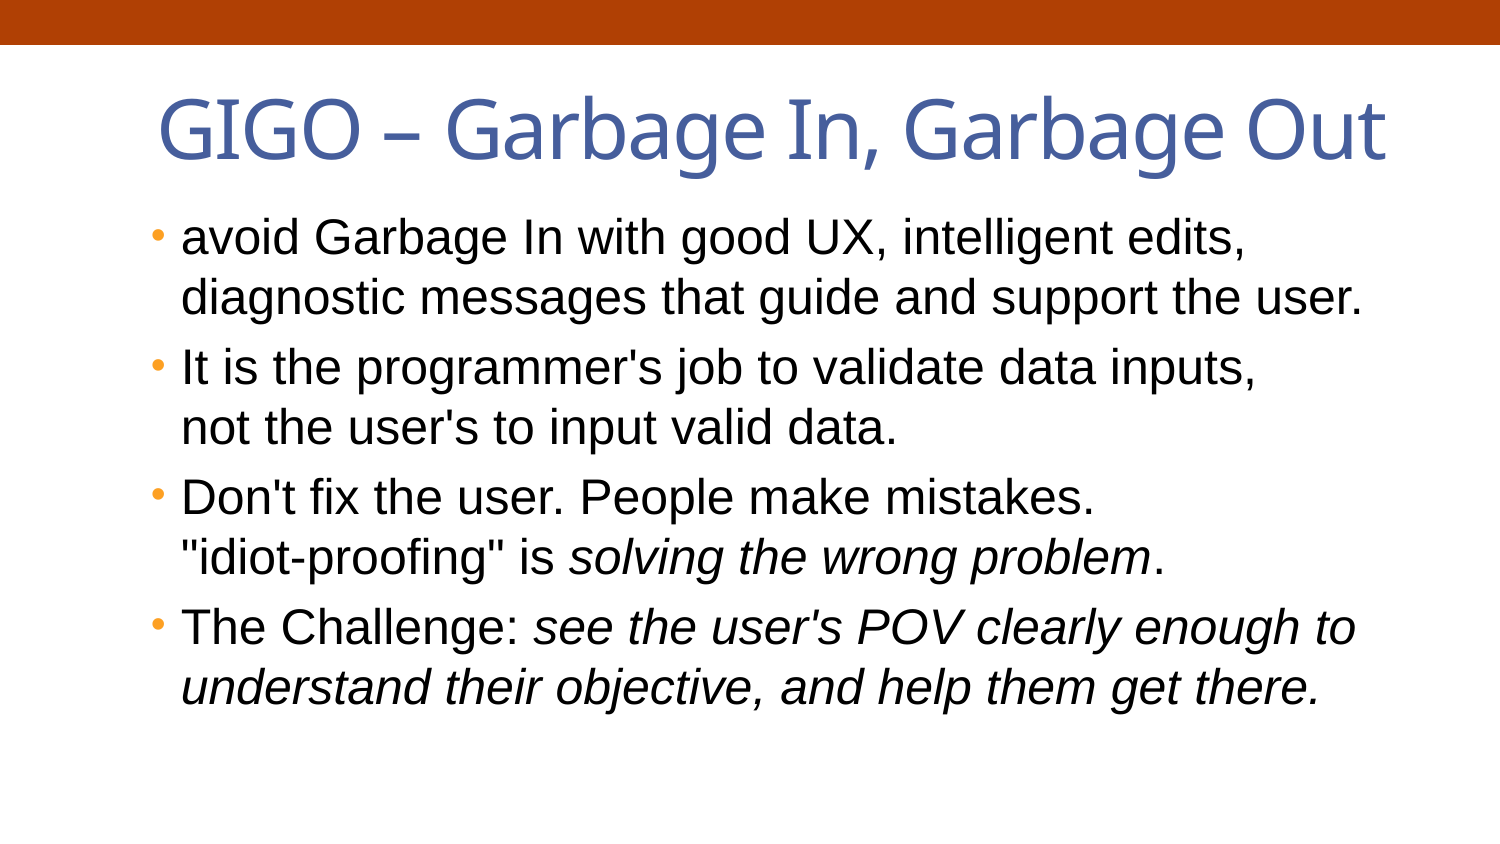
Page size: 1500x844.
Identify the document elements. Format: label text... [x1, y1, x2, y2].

title GIGO – Garbage In, Garbage Out [96, 65, 1447, 188]
list avoid Garbage In with good UX, intelligent edits, diagnostic messages that guide and support the user. It is the programmer's job to validate data inputs, not the user's to input valid data. Don't fix the user. People make mistakes. "idiot-proofing" is solving the wrong problem. The Challenge: see the user's POV clearly enough to understand their objective, and help them get there. [135, 196, 1402, 844]
